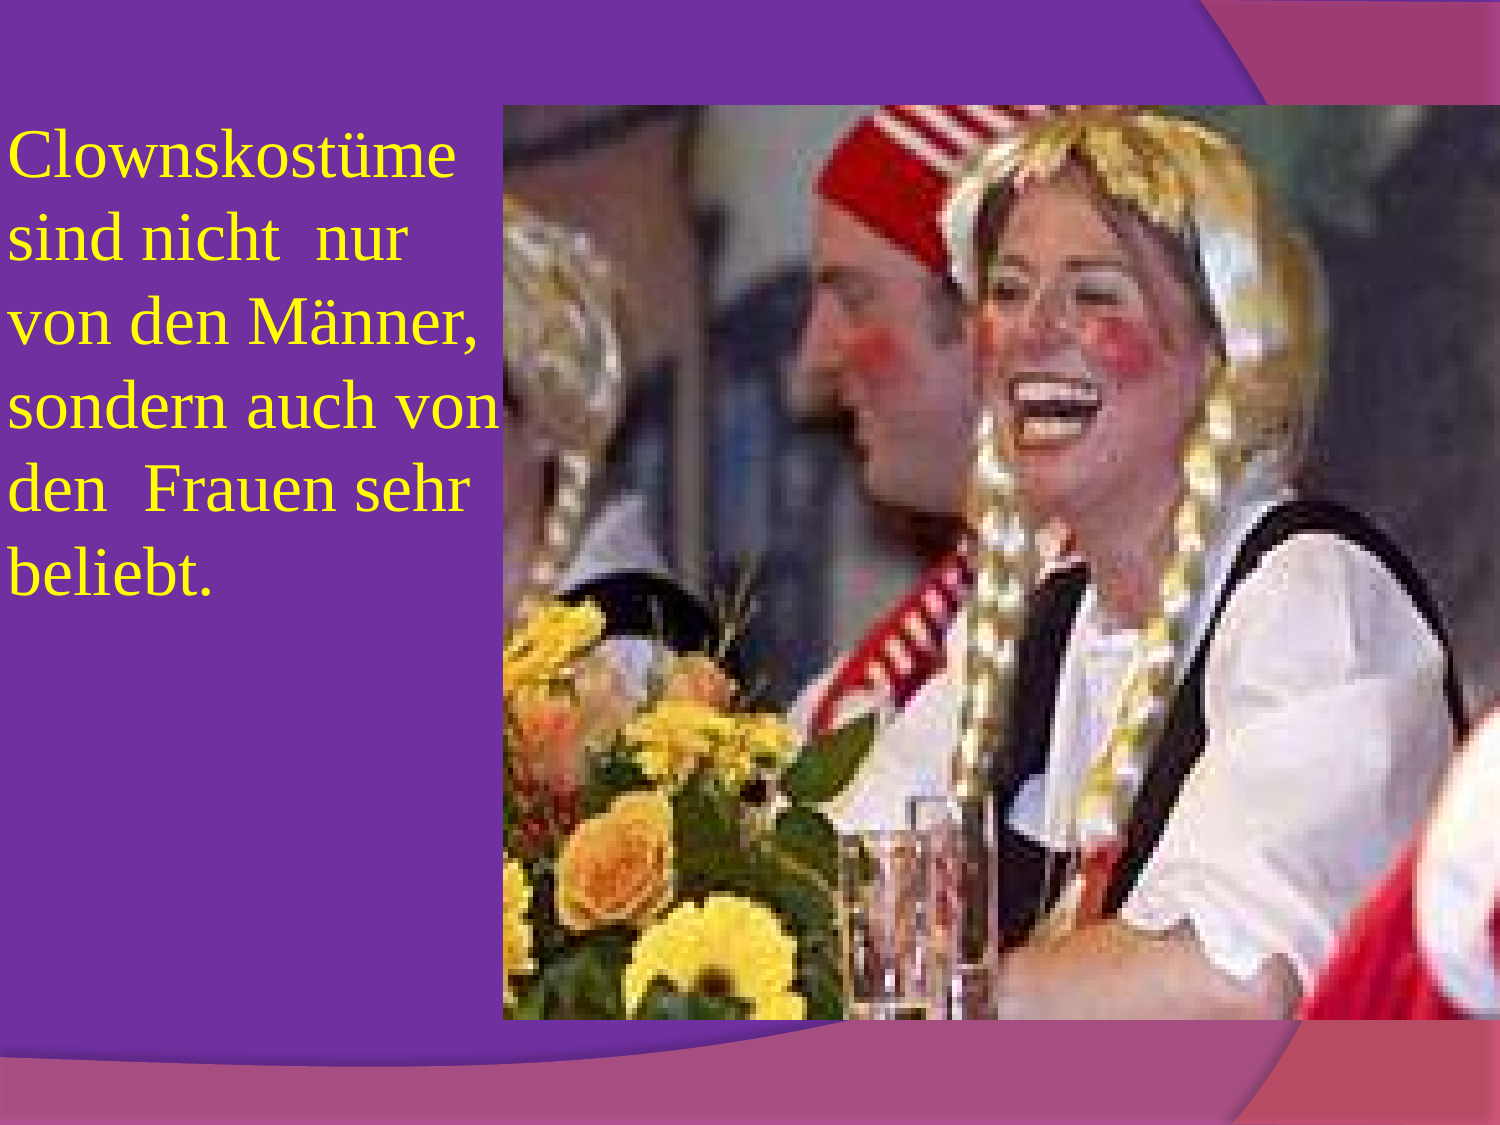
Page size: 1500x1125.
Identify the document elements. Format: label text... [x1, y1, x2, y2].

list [503, 105, 1500, 1020]
list Clownskostüme sind nicht nur von den Männer, sondern auch von den Frauen sehr beliebt. [0, 58, 528, 610]
